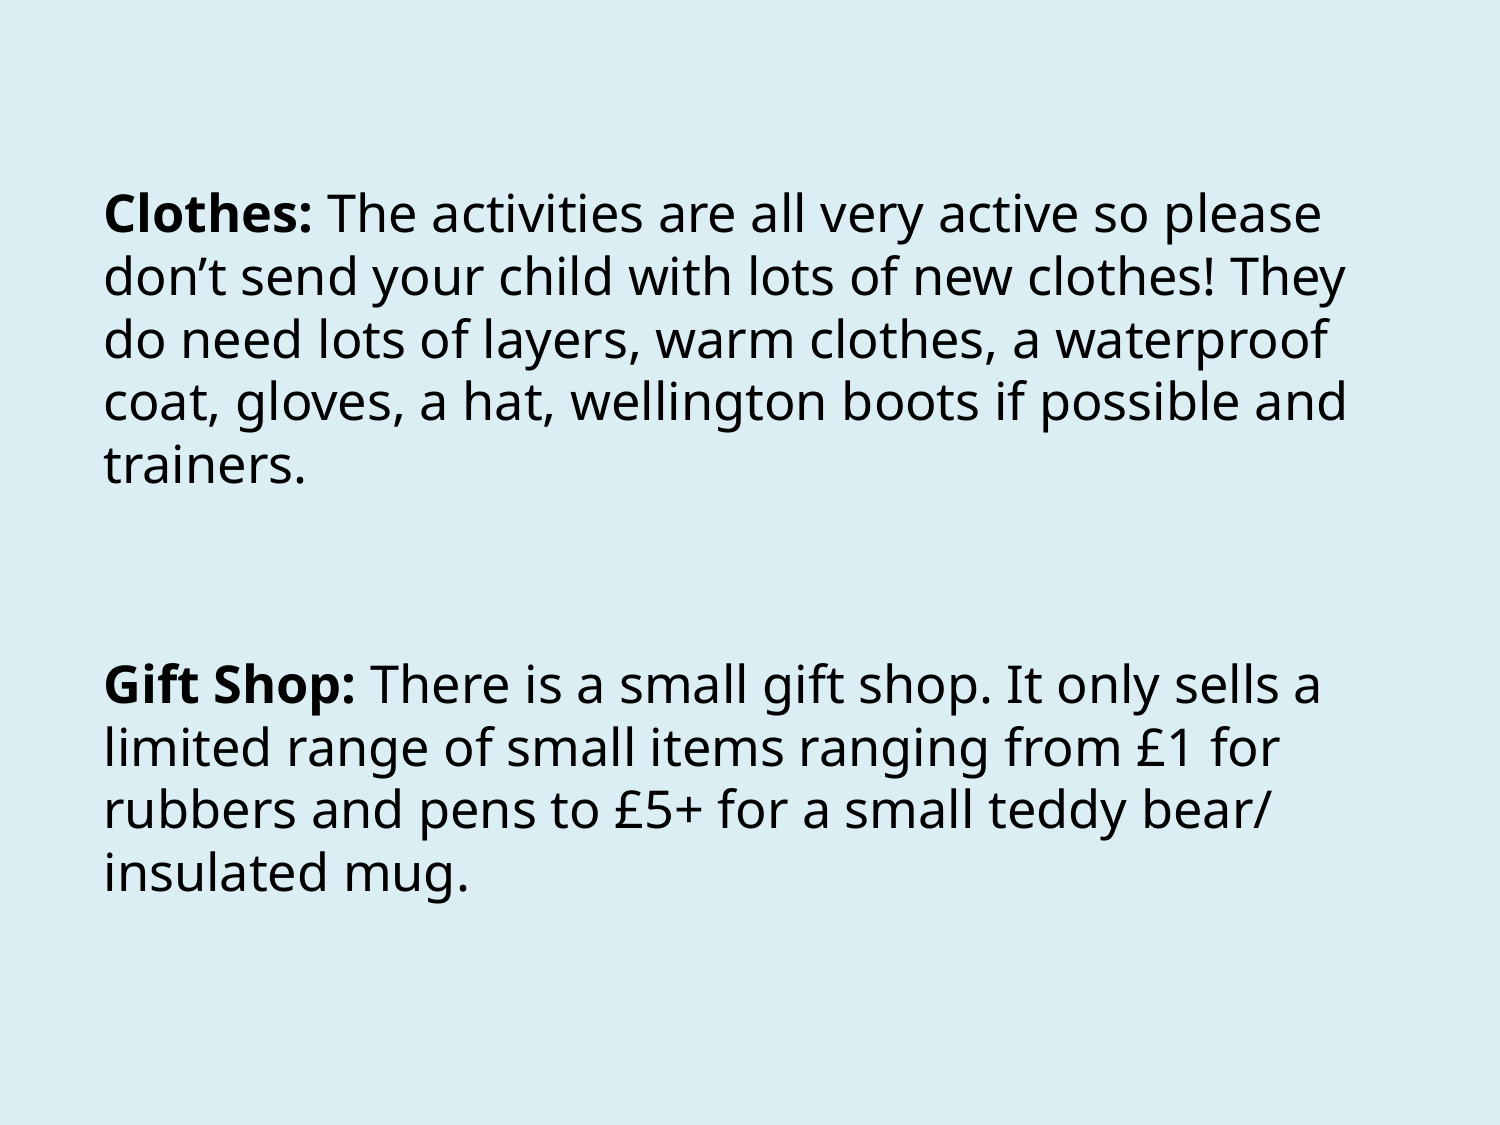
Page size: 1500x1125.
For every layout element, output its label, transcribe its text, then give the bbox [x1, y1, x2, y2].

list Clothes: The activities are all very active so please don’t send your child with lots of new clothes! They do need lots of layers, warm clothes, a waterproof coat, gloves, a hat, wellington boots if possible and trainers. Gift Shop: There is a small gift shop. It only sells a limited range of small items ranging from £1 for rubbers and pens to £5+ for a small teddy bear/ insulated mug. [88, 172, 1439, 916]
